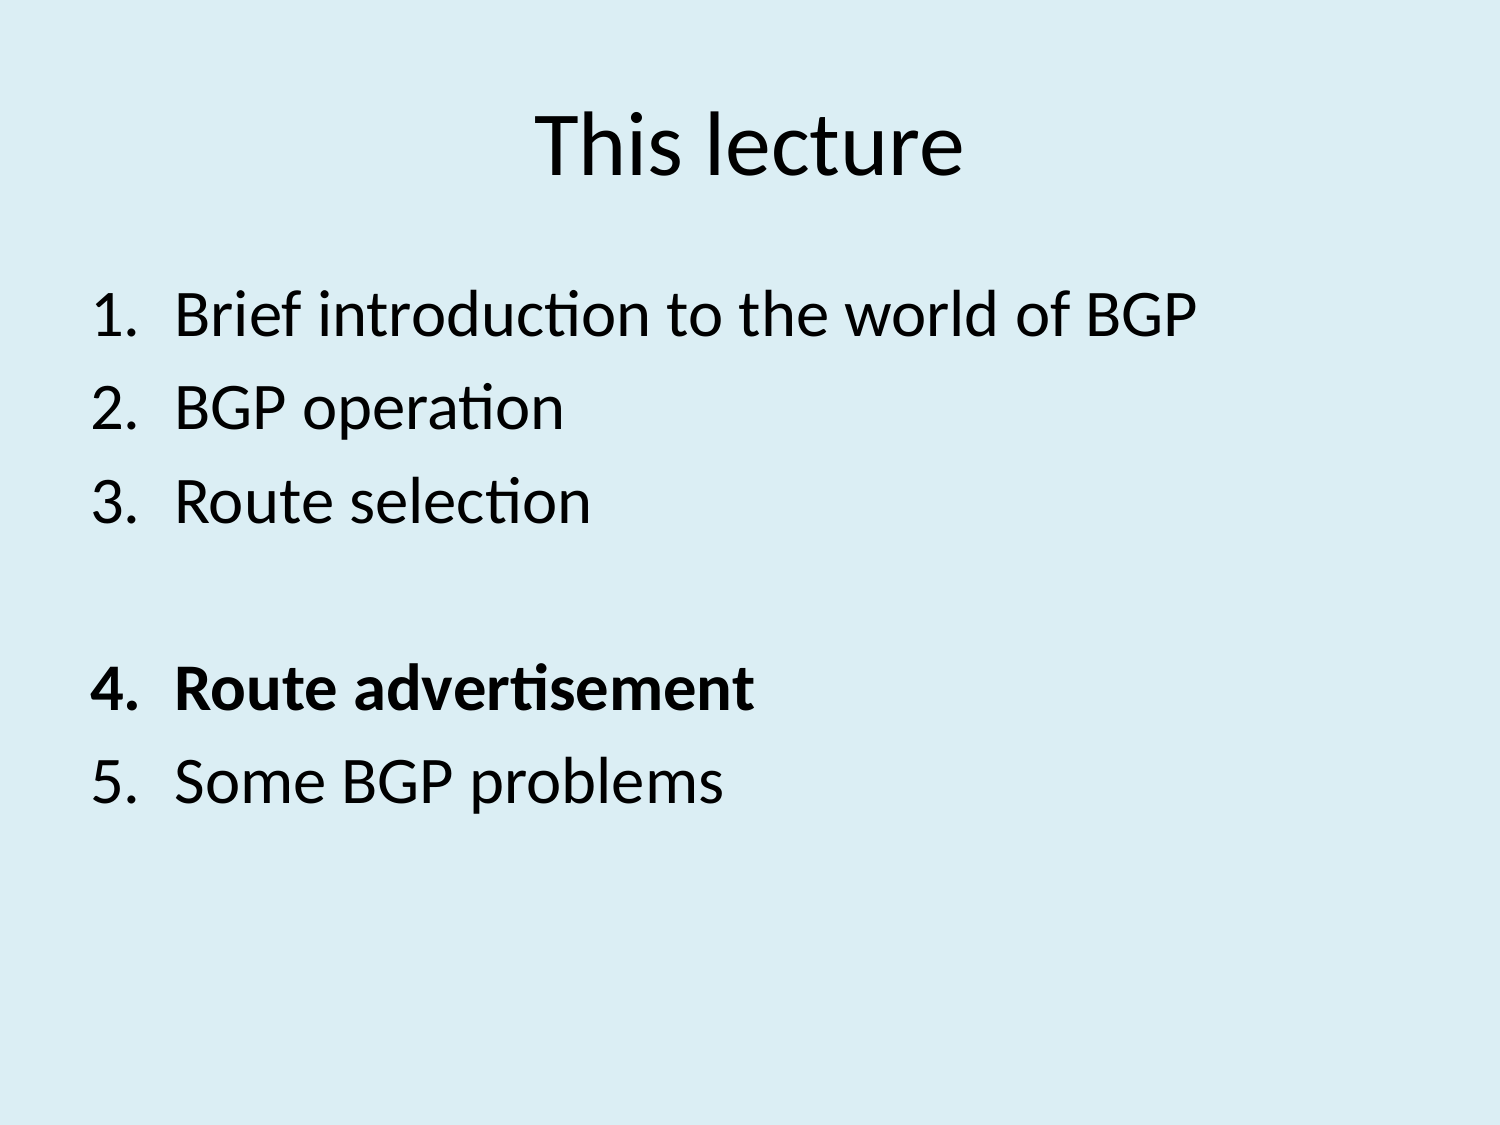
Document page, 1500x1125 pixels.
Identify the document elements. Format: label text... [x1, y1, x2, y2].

list Brief introduction to the world of BGP BGP operation Route selection Route advertisement Some BGP problems [75, 262, 1425, 1005]
title This lecture [75, 45, 1425, 233]
